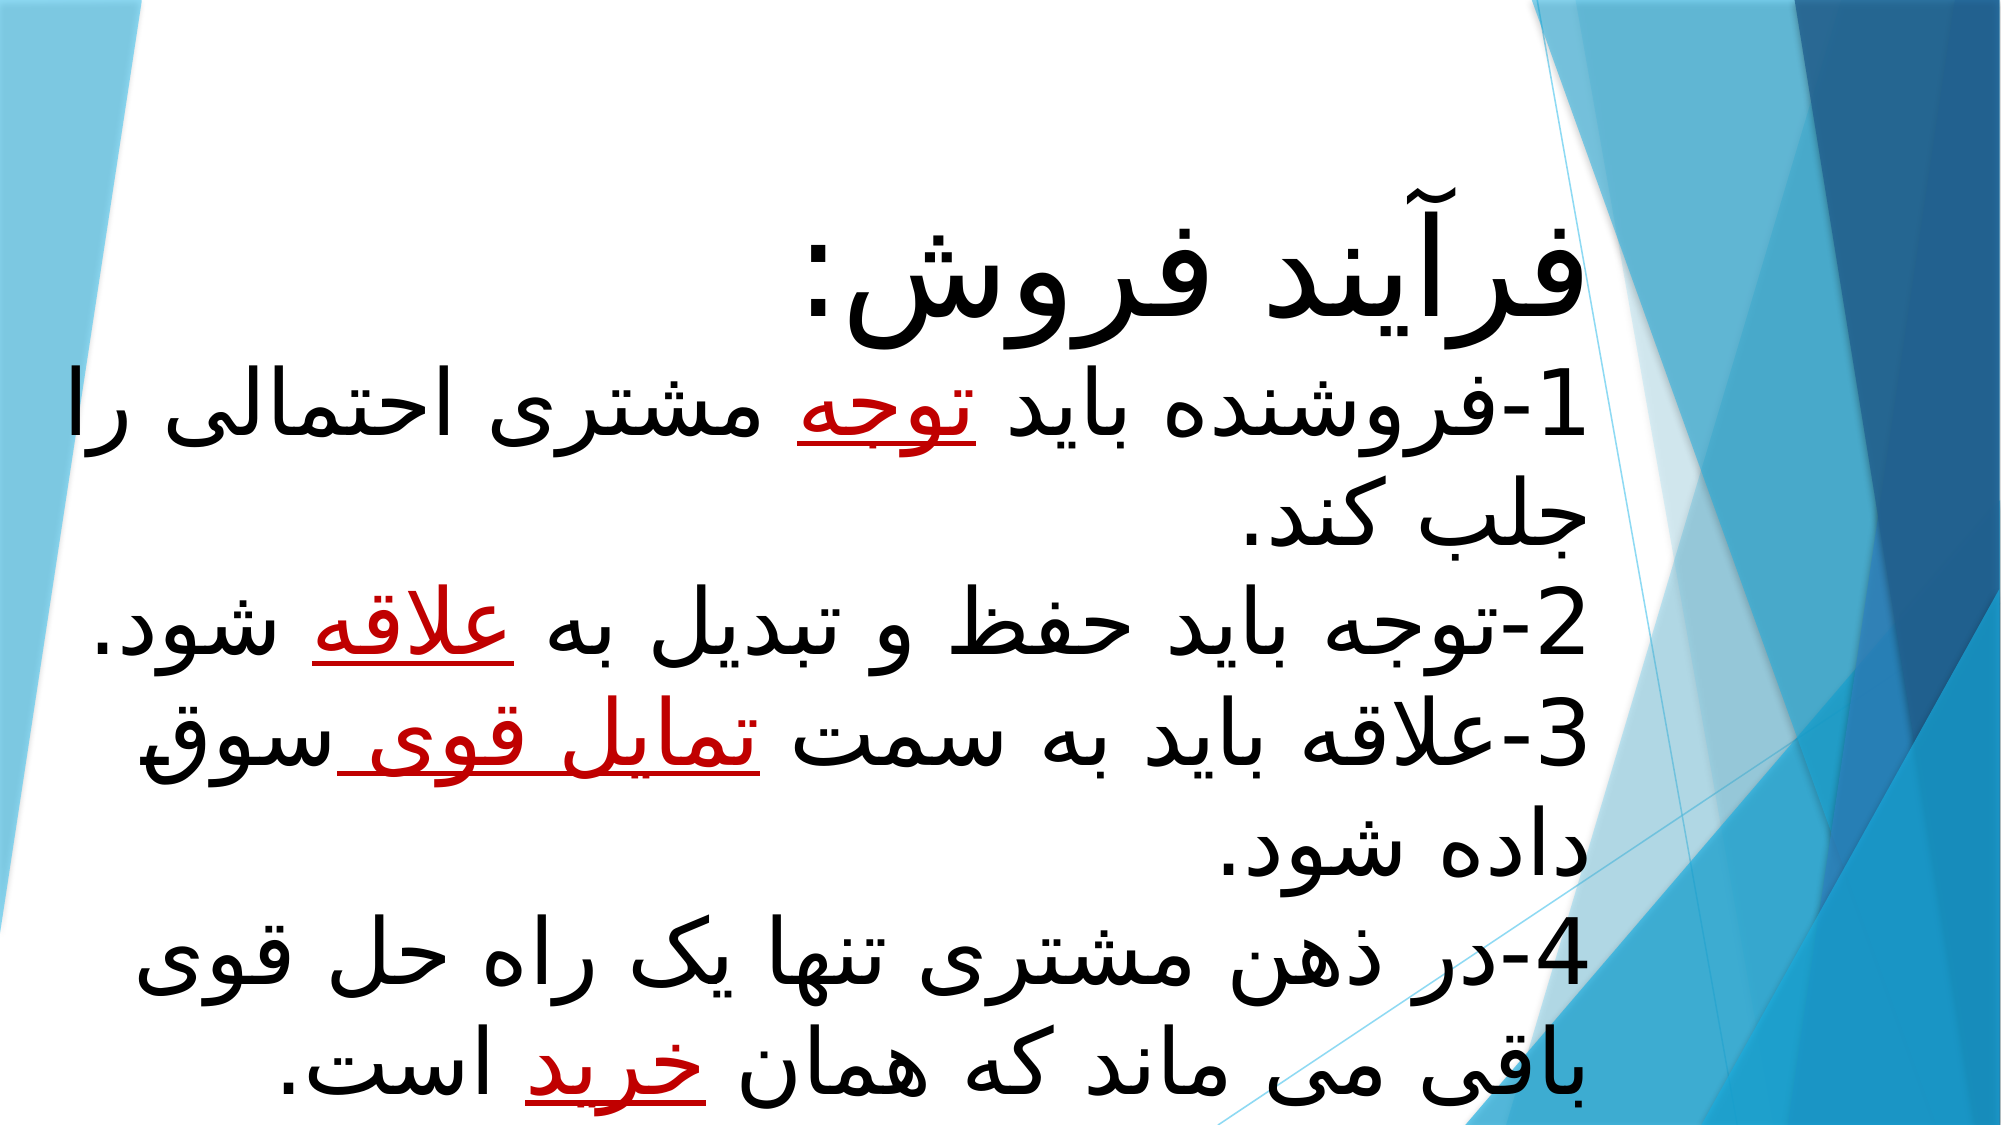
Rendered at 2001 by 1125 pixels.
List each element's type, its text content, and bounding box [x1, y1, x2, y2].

title [124, 59, 1574, 171]
text_box فرآیند فروش: 1-فروشنده باید توجه مشتری احتمالی را جلب کند. 2-توجه باید حفظ و تبدیل به علاقه شود. 3-علاقه باید به سمت تمایل قوی سوق داده شود. 4-در ذهن مشتری تنها یک راه حل قوی باقی می ماند که همان خرید است. [31, 171, 1608, 1121]
